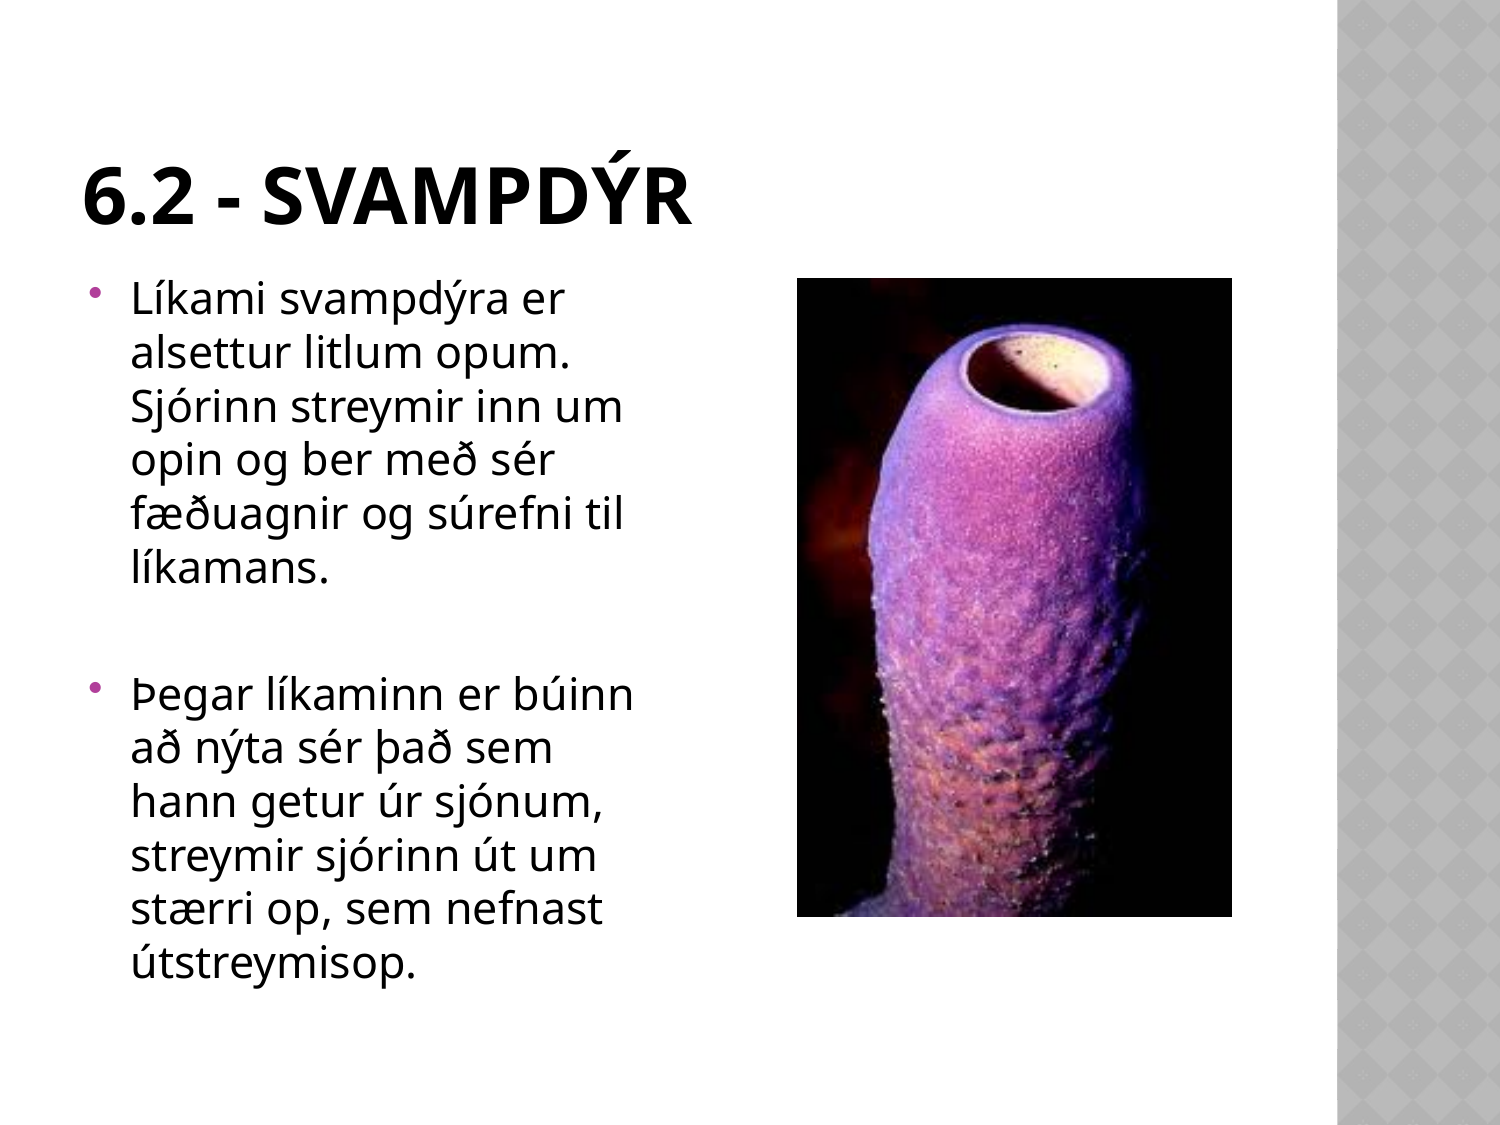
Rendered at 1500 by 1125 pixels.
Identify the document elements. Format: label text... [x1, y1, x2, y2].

title 6.2 - Svampdýr [75, 52, 1263, 240]
picture [796, 278, 1232, 918]
list Líkami svampdýra er alsettur litlum opum. Sjórinn streymir inn um opin og ber með sér fæðuagnir og súrefni til líkamans. Þegar líkaminn er búinn að nýta sér það sem hann getur úr sjónum, streymir sjórinn út um stærri op, sem nefnast útstreymisop. [75, 262, 653, 1005]
